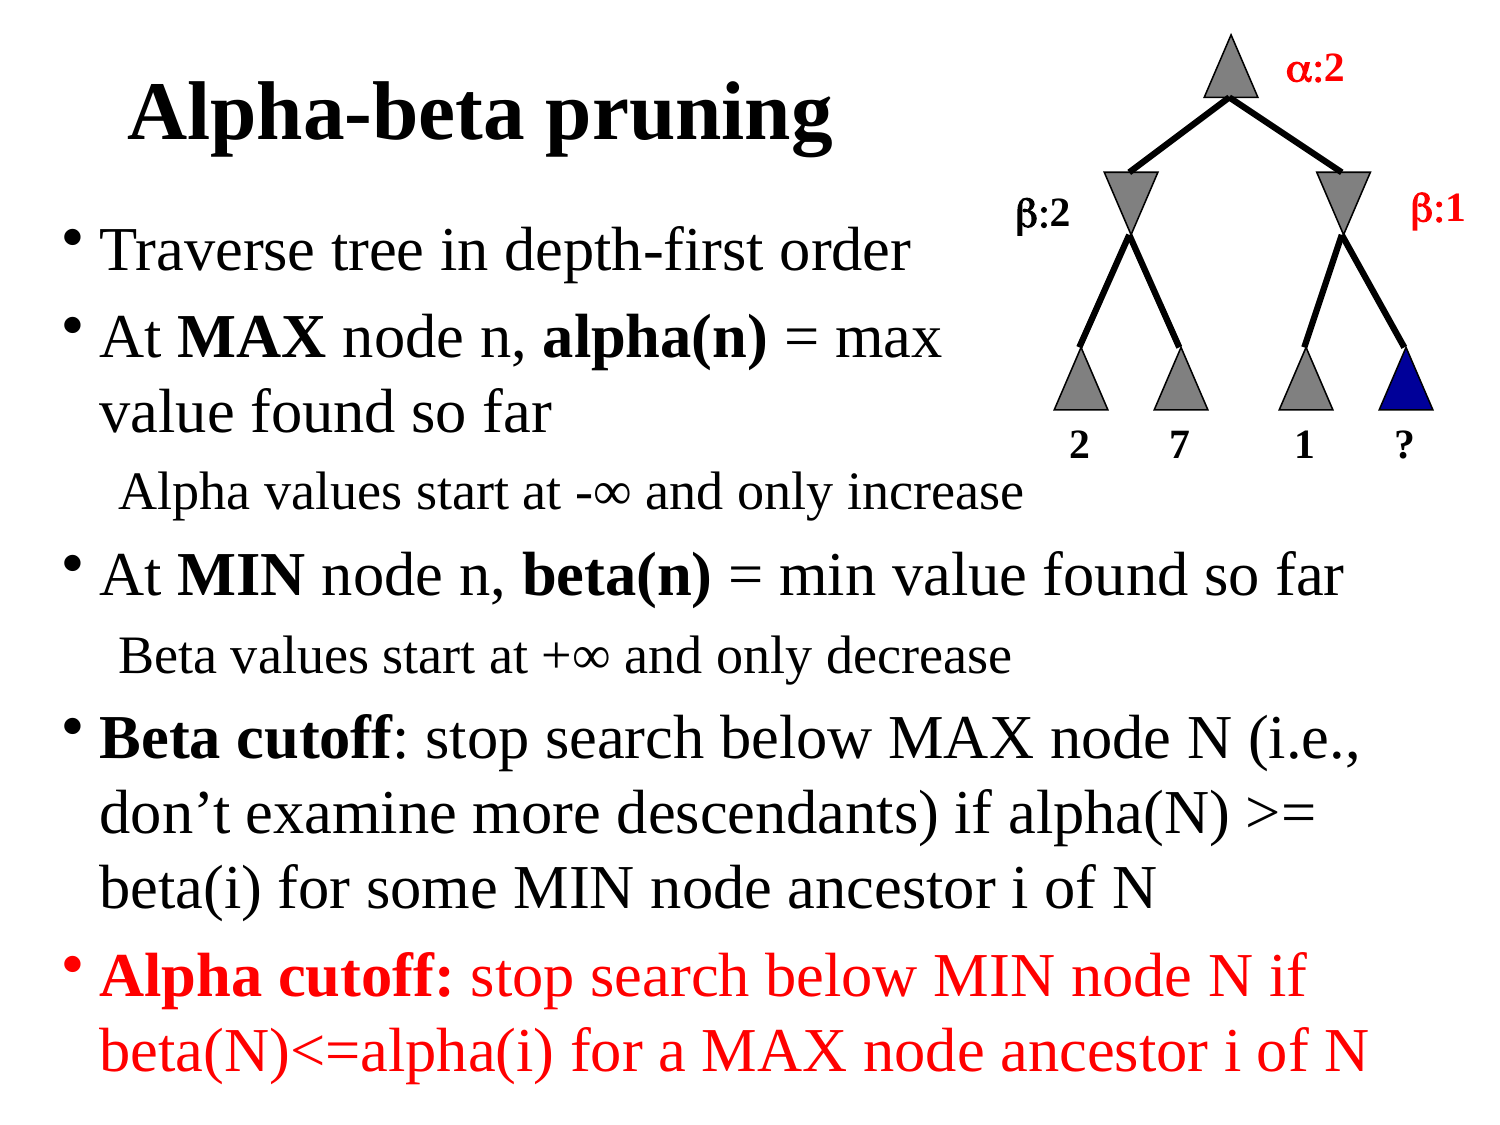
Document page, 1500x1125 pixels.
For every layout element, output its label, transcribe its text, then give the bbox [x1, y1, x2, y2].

title Alpha-beta pruning [112, 12, 1388, 200]
list Traverse tree in depth-first order At MAX node n, alpha(n) = max value found so far Alpha values start at -∞ and only increase At MIN node n, beta(n) = min value found so far Beta values start at +∞ and only decrease Beta cutoff: stop search below MAX node N (i.e., don’t examine more descendants) if alpha(N) >= beta(i) for some MIN node ancestor i of N Alpha cutoff: stop search below MIN node N if beta(N)<=alpha(i) for a MAX node ancestor i of N [47, 200, 1448, 1113]
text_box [999, 32, 1477, 476]
